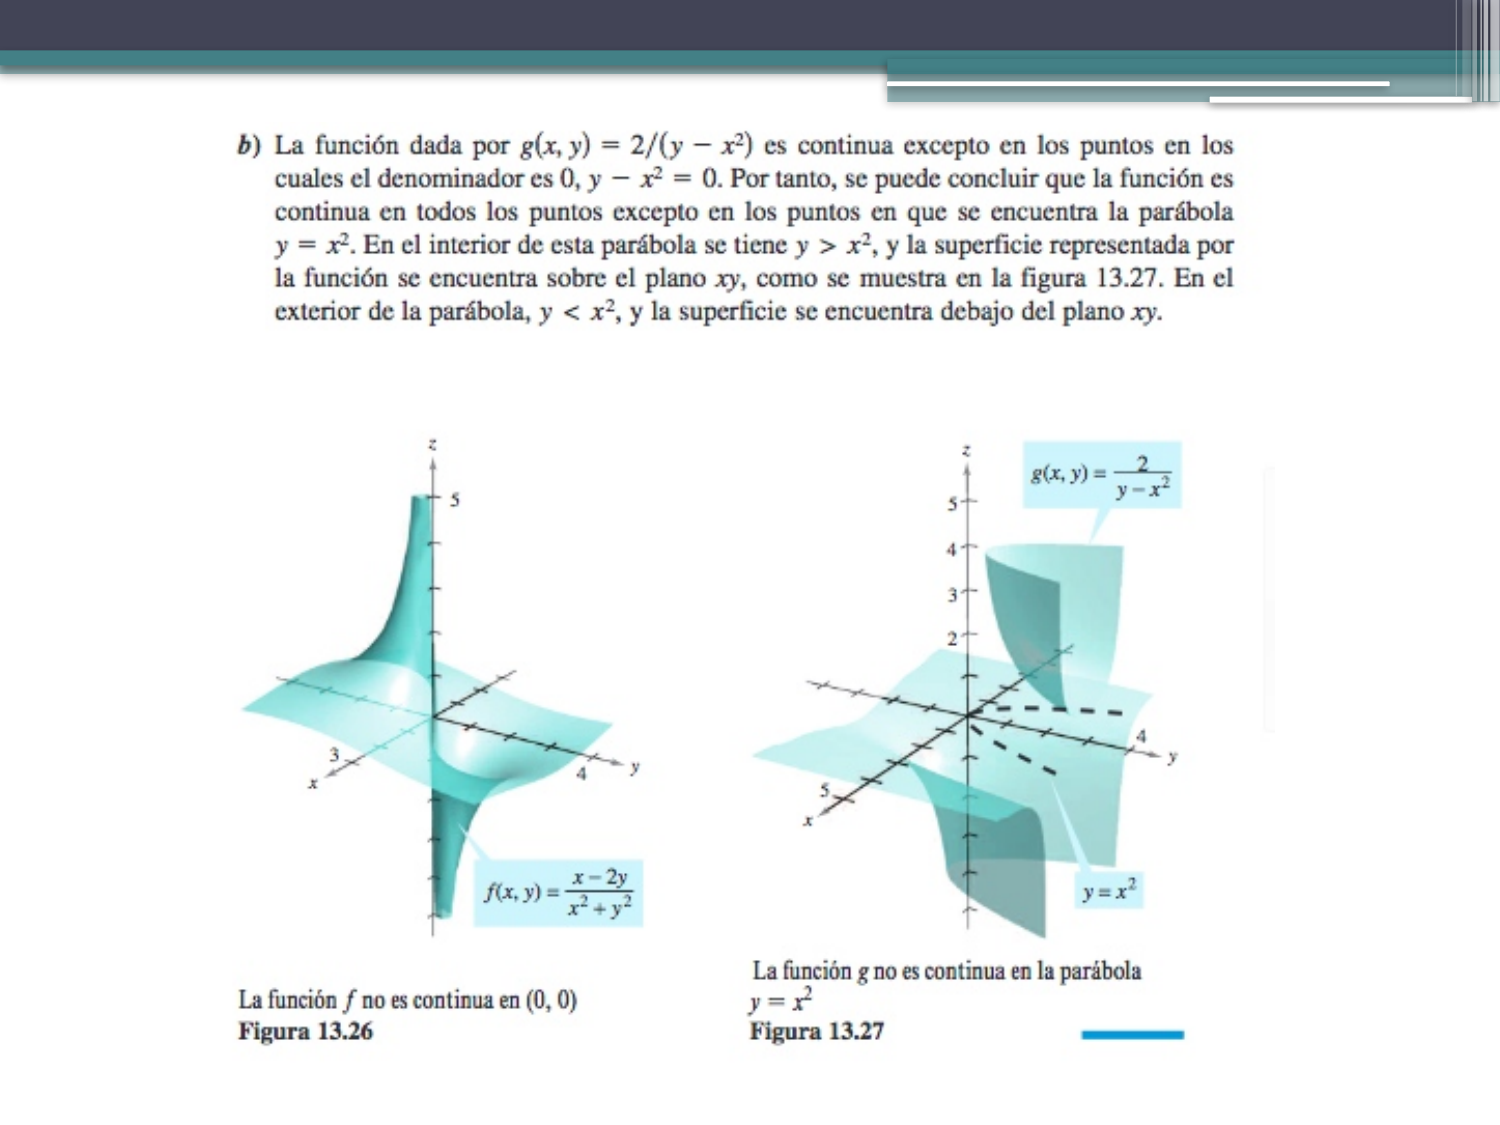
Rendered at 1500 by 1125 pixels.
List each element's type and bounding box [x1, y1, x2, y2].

picture [199, 122, 1276, 1080]
